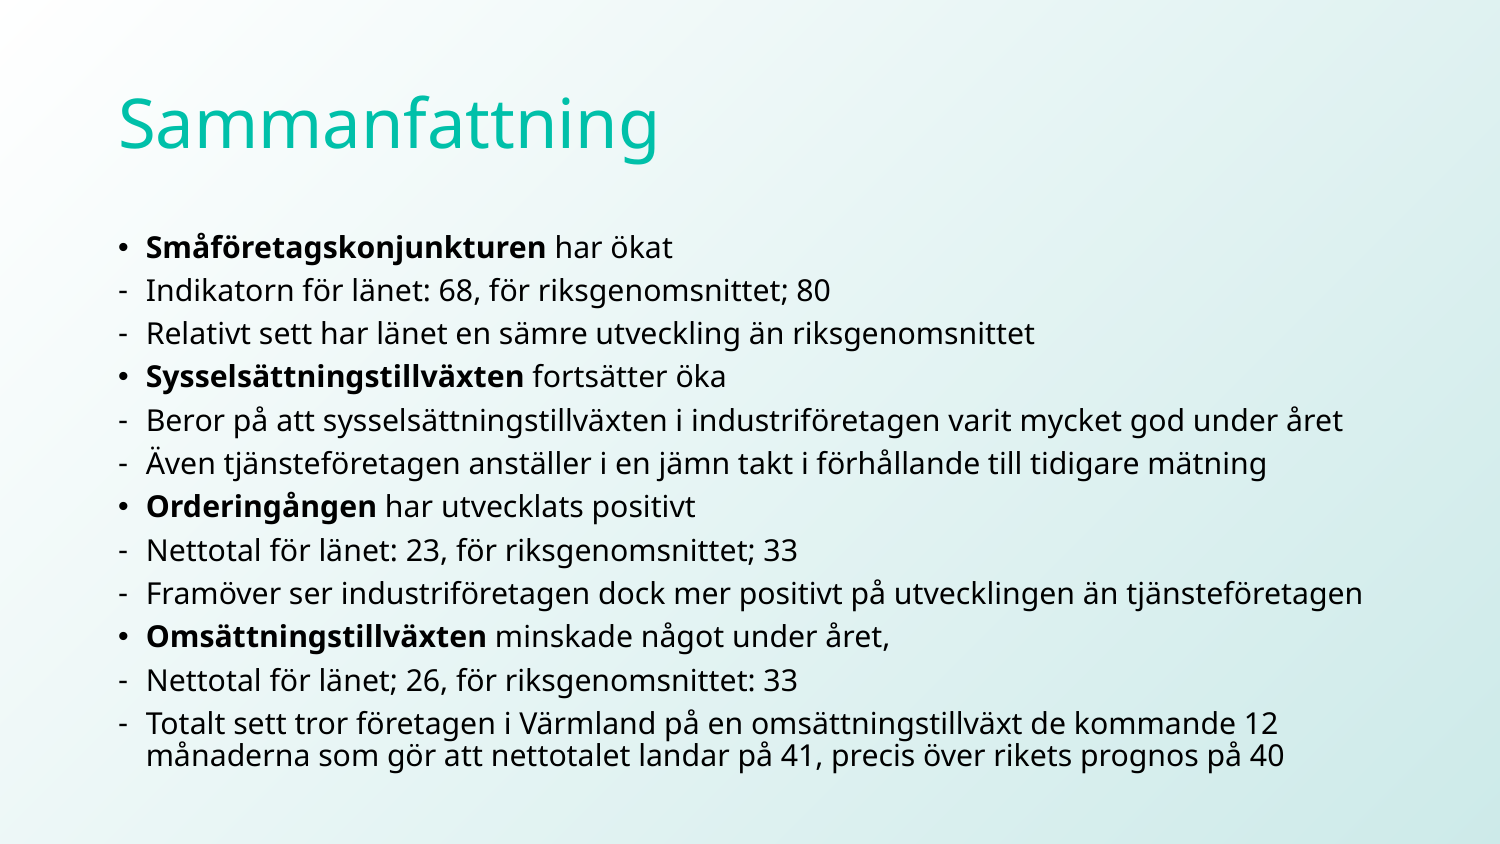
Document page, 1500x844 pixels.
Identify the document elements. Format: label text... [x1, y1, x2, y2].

title Sammanfattning [103, 44, 1397, 208]
list Småföretagskonjunkturen har ökat Indikatorn för länet: 68, för riksgenomsnittet; 80 Relativt sett har länet en sämre utveckling än riksgenomsnittet Sysselsättningstillväxten fortsätter öka Beror på att sysselsättningstillväxten i industriföretagen varit mycket god under året Även tjänsteföretagen anställer i en jämn takt i förhållande till tidigare mätning Orderingången har utvecklats positivt Nettotal för länet: 23, för riksgenomsnittet; 33 Framöver ser industriföretagen dock mer positivt på utvecklingen än tjänsteföretagen Omsättningstillväxten minskade något under året, Nettotal för länet; 26, för riksgenomsnittet: 33 Totalt sett tror företagen i Värmland på en omsättningstillväxt de kommande 12 månaderna som gör att nettotalet landar på 41, precis över rikets prognos på 40 [103, 224, 1397, 793]
